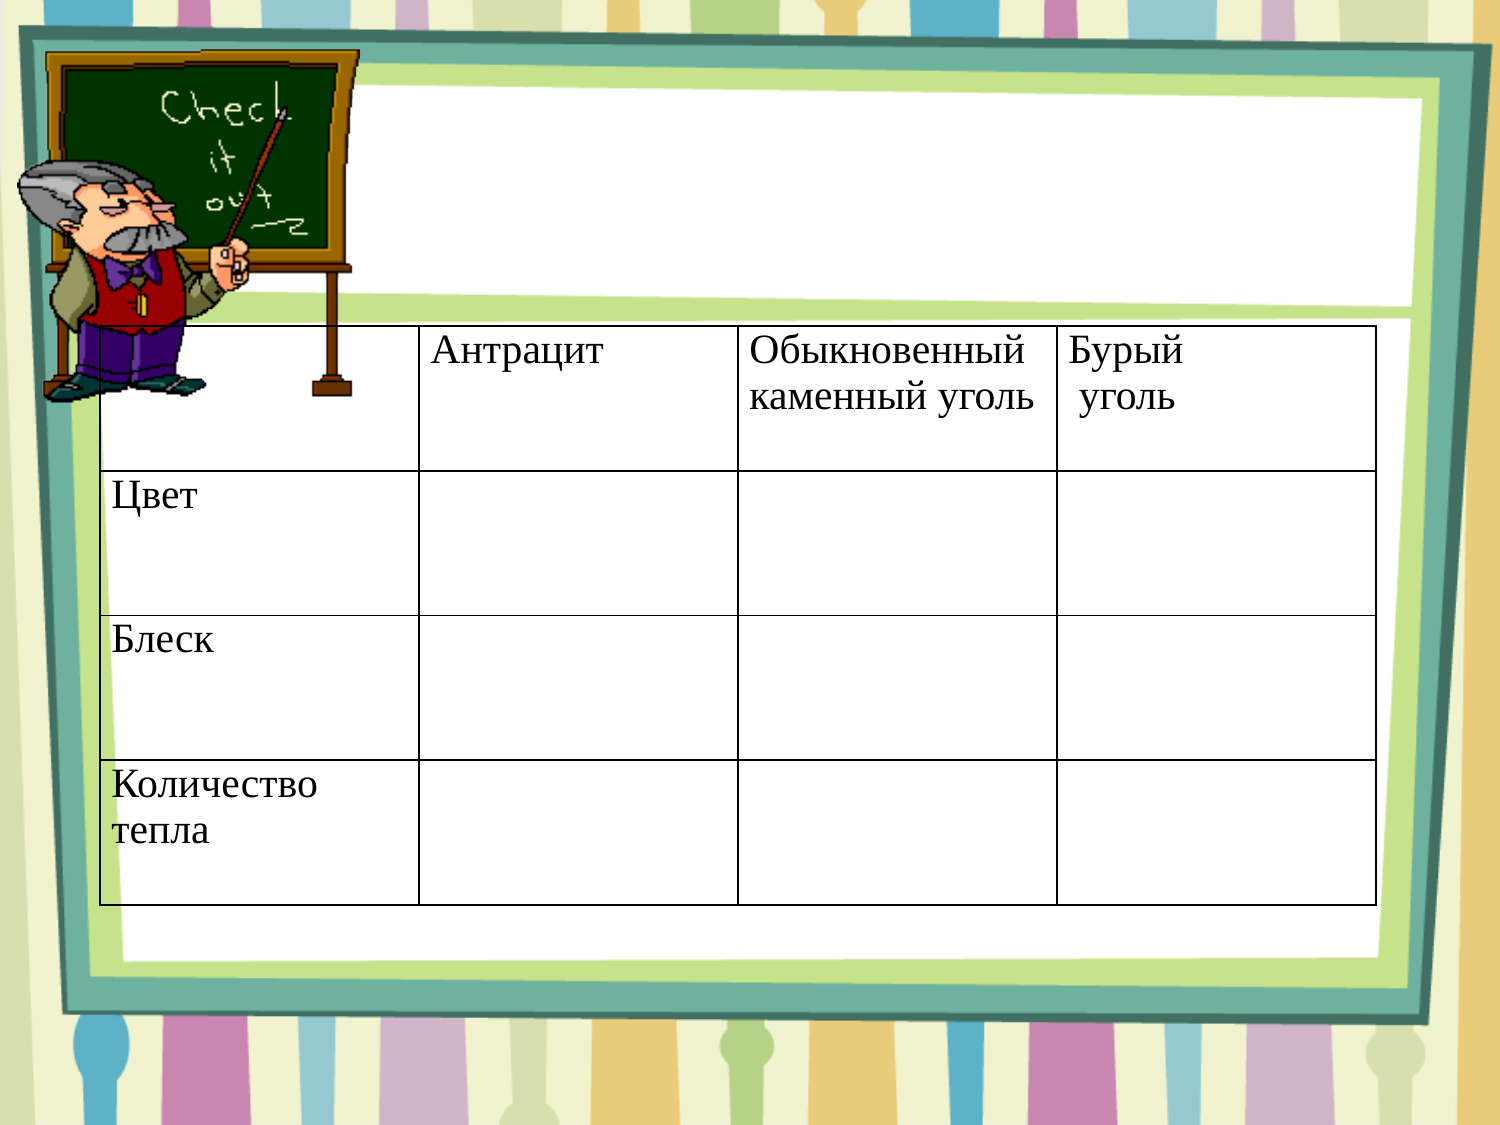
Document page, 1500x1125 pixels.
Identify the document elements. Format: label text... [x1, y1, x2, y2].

table_cell [420, 500, 737, 615]
table_header Обыкновенный каменный уголь [739, 327, 1056, 424]
table_cell [739, 500, 1056, 615]
text_box [257, 424, 1500, 500]
table_header [101, 327, 418, 470]
picture [0, 0, 1500, 1125]
table_cell [739, 616, 1056, 759]
table_header Антрацит [420, 327, 737, 424]
table_cell [1058, 761, 1375, 904]
table_cell Количество тепла [101, 761, 418, 904]
table_cell Цвет [101, 472, 418, 615]
table_cell Блеск [101, 616, 418, 759]
table_cell [1058, 616, 1375, 759]
table_header Бурый уголь [1058, 327, 1375, 424]
table_cell [420, 616, 737, 759]
table_cell [739, 761, 1056, 904]
table_cell [420, 761, 737, 904]
table_cell [1058, 500, 1375, 615]
